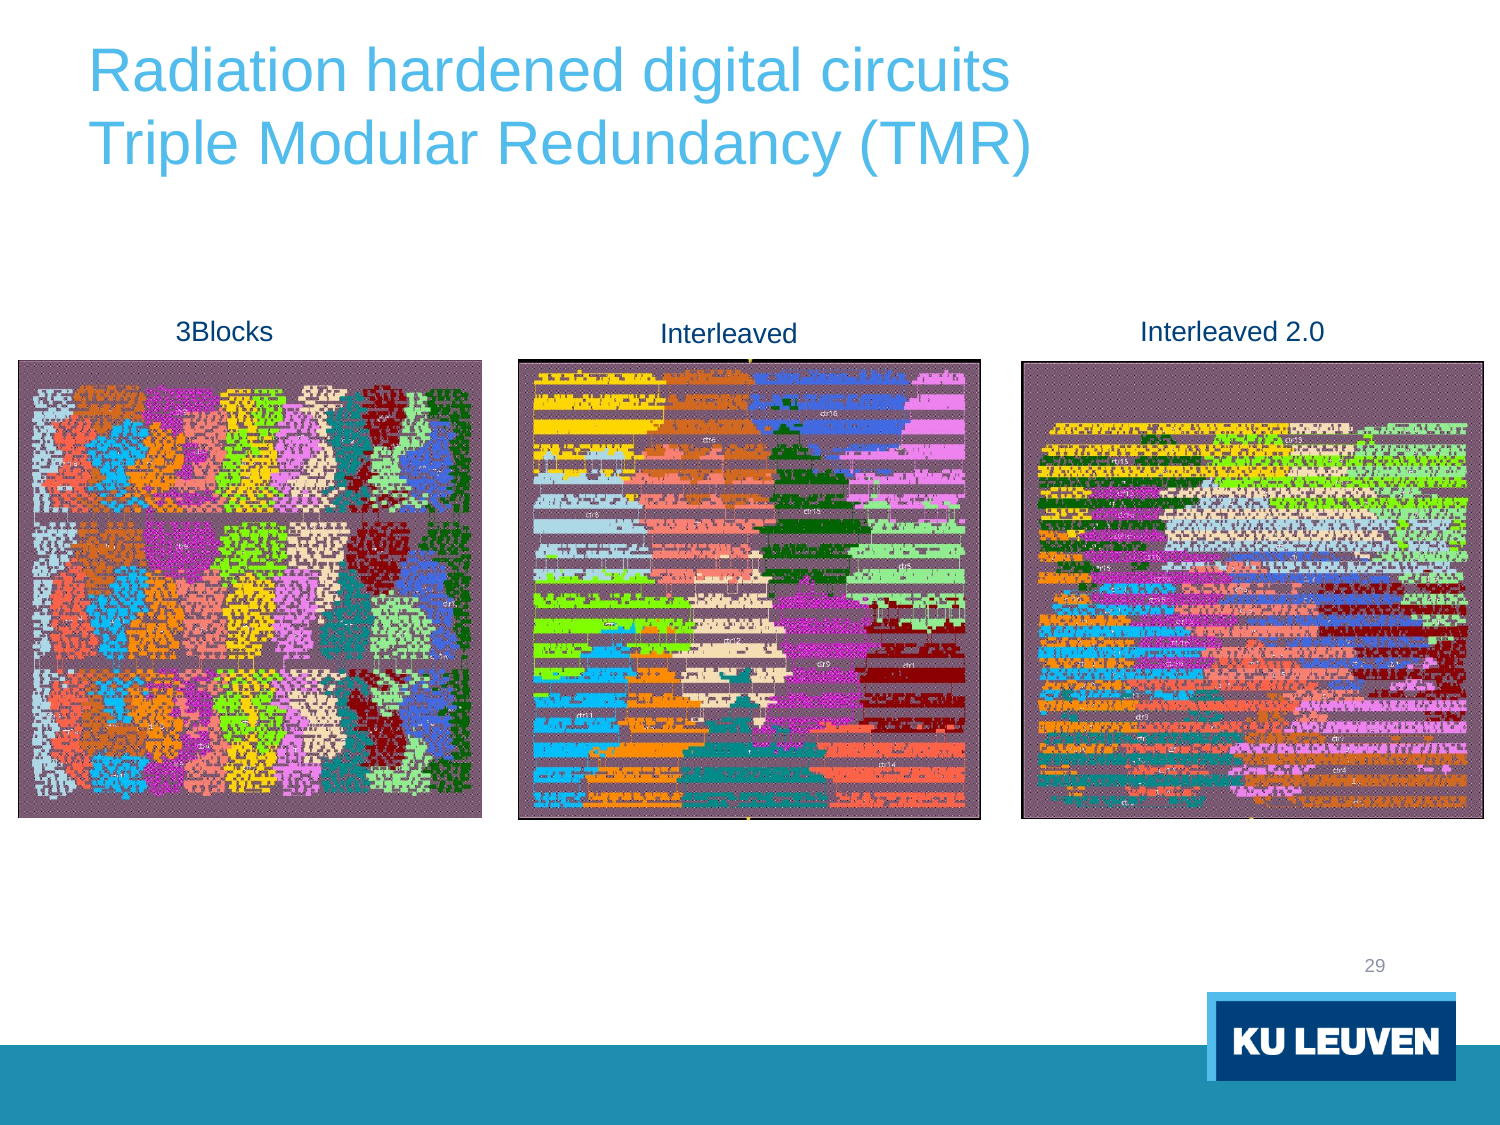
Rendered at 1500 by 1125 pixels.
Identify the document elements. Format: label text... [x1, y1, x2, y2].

picture [1021, 361, 1485, 819]
text_box Radiation hardened digital circuits Triple Modular Redundancy (TMR) [88, 29, 1456, 178]
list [518, 358, 982, 821]
text_box Interleaved 2.0 [1021, 305, 1444, 355]
picture [17, 360, 482, 818]
text_box Interleaved [518, 307, 940, 356]
slide_number 29 [1059, 943, 1397, 986]
picture [1207, 992, 1456, 1081]
text_box 3Blocks [11, 305, 438, 355]
